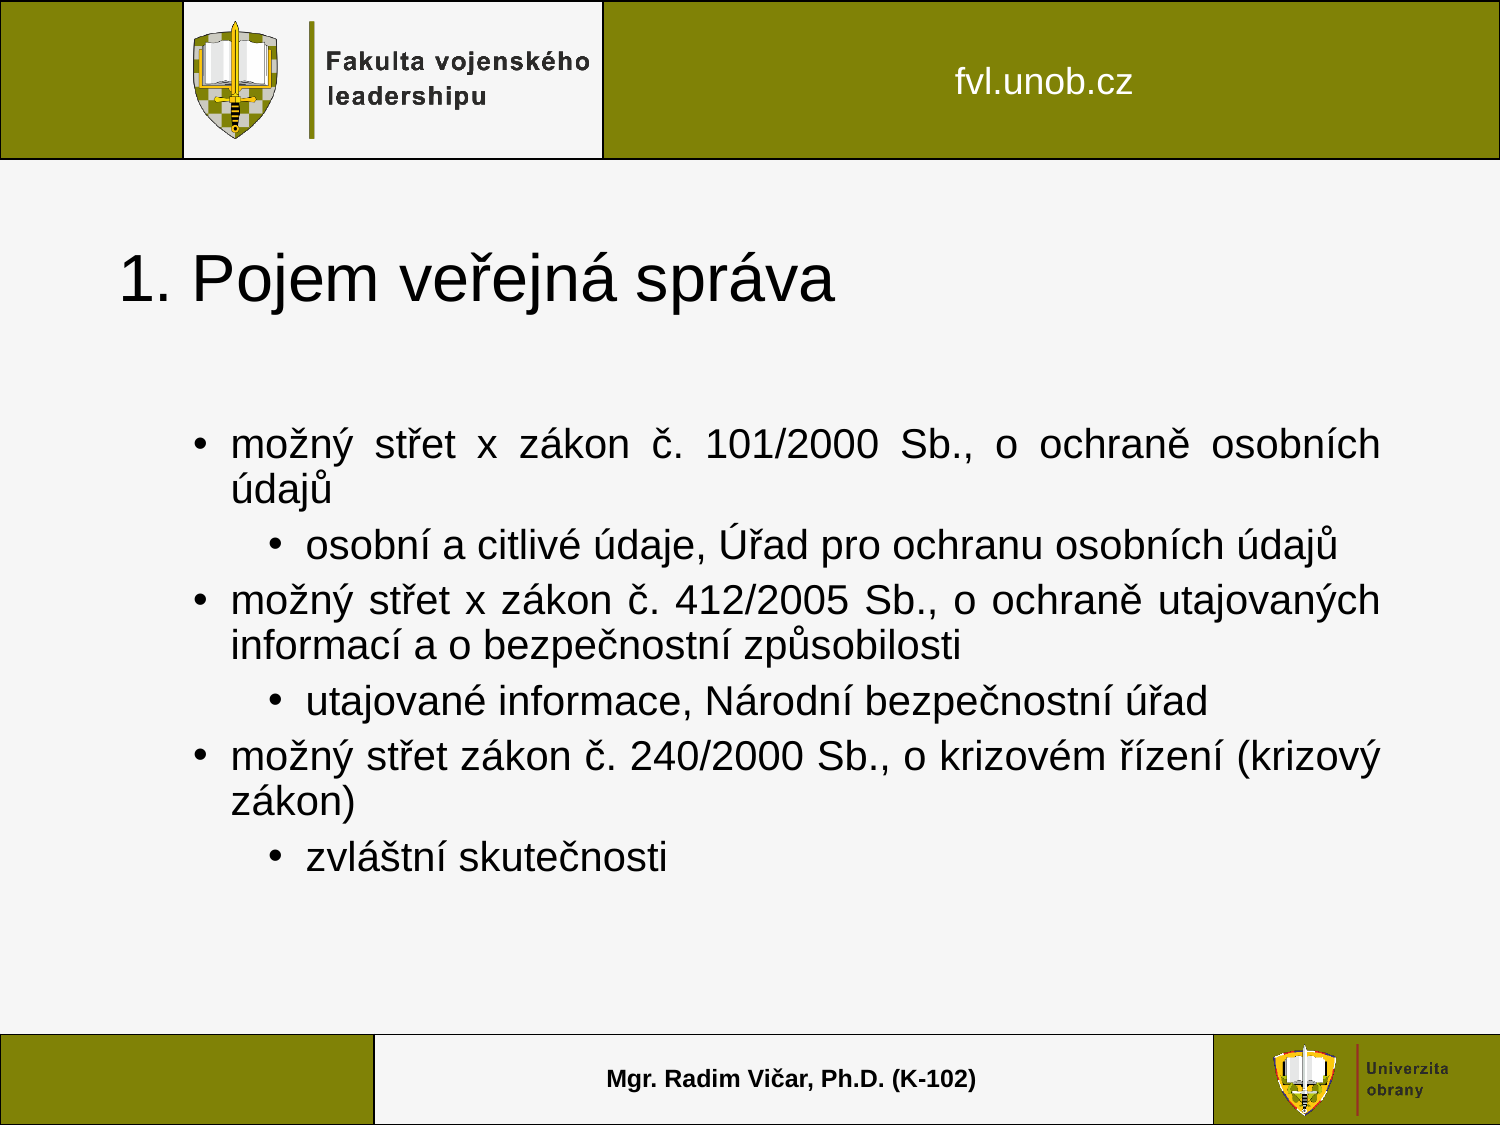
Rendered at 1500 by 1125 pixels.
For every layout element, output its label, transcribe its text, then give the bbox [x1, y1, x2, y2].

text_box Mgr. Radim Vičar, Ph.D. (K-102) [376, 1048, 1207, 1110]
picture [193, 21, 589, 139]
list možný střet x zákon č. 101/2000 Sb., o ochraně osobních údajů osobní a citlivé údaje, Úřad pro ochranu osobních údajů možný střet x zákon č. 412/2005 Sb., o ochraně utajovaných informací a o bezpečnostní způsobilosti utajované informace, Národní bezpečnostní úřad možný střet zákon č. 240/2000 Sb., o krizovém řízení (krizový zákon) zvláštní skutečnosti [103, 415, 1397, 1014]
title 1. Pojem veřejná správa [103, 171, 1397, 389]
picture [1273, 1044, 1448, 1116]
